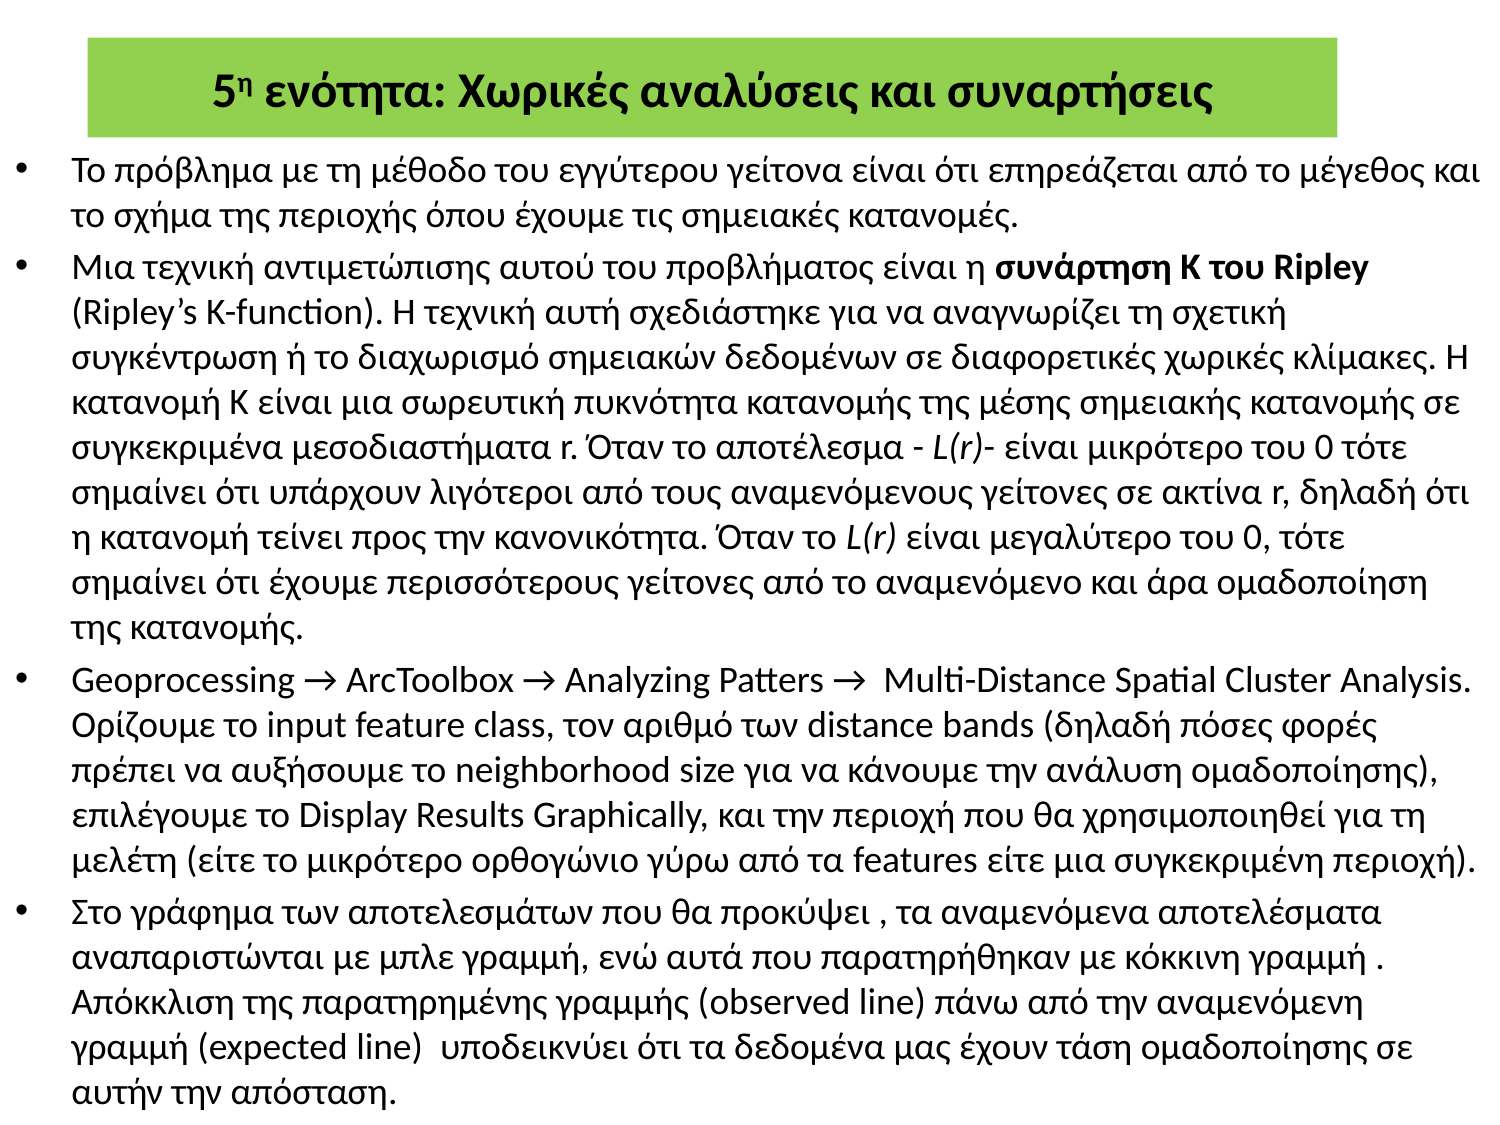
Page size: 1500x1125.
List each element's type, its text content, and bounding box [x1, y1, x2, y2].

title 5η ενότητα: Χωρικές αναλύσεις και συναρτήσεις [87, 37, 1338, 137]
list Το πρόβλημα με τη μέθοδο του εγγύτερου γείτονα είναι ότι επηρεάζεται από το μέγεθος και το σχήμα της περιοχής όπου έχουμε τις σημειακές κατανομές. Μια τεχνική αντιμετώπισης αυτού του προβλήματος είναι η συνάρτηση Κ του Ripley (Ripley’s K-function). H τεχνική αυτή σχεδιάστηκε για να αναγνωρίζει τη σχετική συγκέντρωση ή το διαχωρισμό σημειακών δεδομένων σε διαφορετικές χωρικές κλίμακες. Η κατανομή Κ είναι μια σωρευτική πυκνότητα κατανομής της μέσης σημειακής κατανομής σε συγκεκριμένα μεσοδιαστήματα r. Όταν το αποτέλεσμα - L(r)- είναι μικρότερο του 0 τότε σημαίνει ότι υπάρχουν λιγότεροι από τους αναμενόμενους γείτονες σε ακτίνα r, δηλαδή ότι η κατανομή τείνει προς την κανονικότητα. Όταν το L(r) είναι μεγαλύτερο του 0, τότε σημαίνει ότι έχουμε περισσότερους γείτονες από το αναμενόμενο και άρα ομαδοποίηση της κατανομής. Geoprocessing → ArcToolbox → Analyzing Patters → Multi-Distance Spatial Cluster Analysis. Ορίζουμε το input feature class, τον αριθμό των distance bands (δηλαδή πόσες φορές πρέπει να αυξήσουμε το neighborhood size για να κάνουμε την ανάλυση ομαδοποίησης), επιλέγουμε το Display Results Graphically, και την περιοχή που θα χρησιμοποιηθεί για τη μελέτη (είτε το μικρότερο ορθογώνιο γύρω από τα features είτε μια συγκεκριμένη περιοχή). Στο γράφημα των αποτελεσμάτων που θα προκύψει , τα αναμενόμενα αποτελέσματα αναπαριστώνται με μπλε γραμμή, ενώ αυτά που παρατηρήθηκαν με κόκκινη γραμμή . Απόκκλιση της παρατηρημένης γραμμής (observed line) πάνω από την αναμενόμενη γραμμή (expected line) υποδεικνύει ότι τα δεδομένα μας έχουν τάση ομαδοποίησης σε αυτήν την απόσταση. [0, 137, 1500, 1125]
